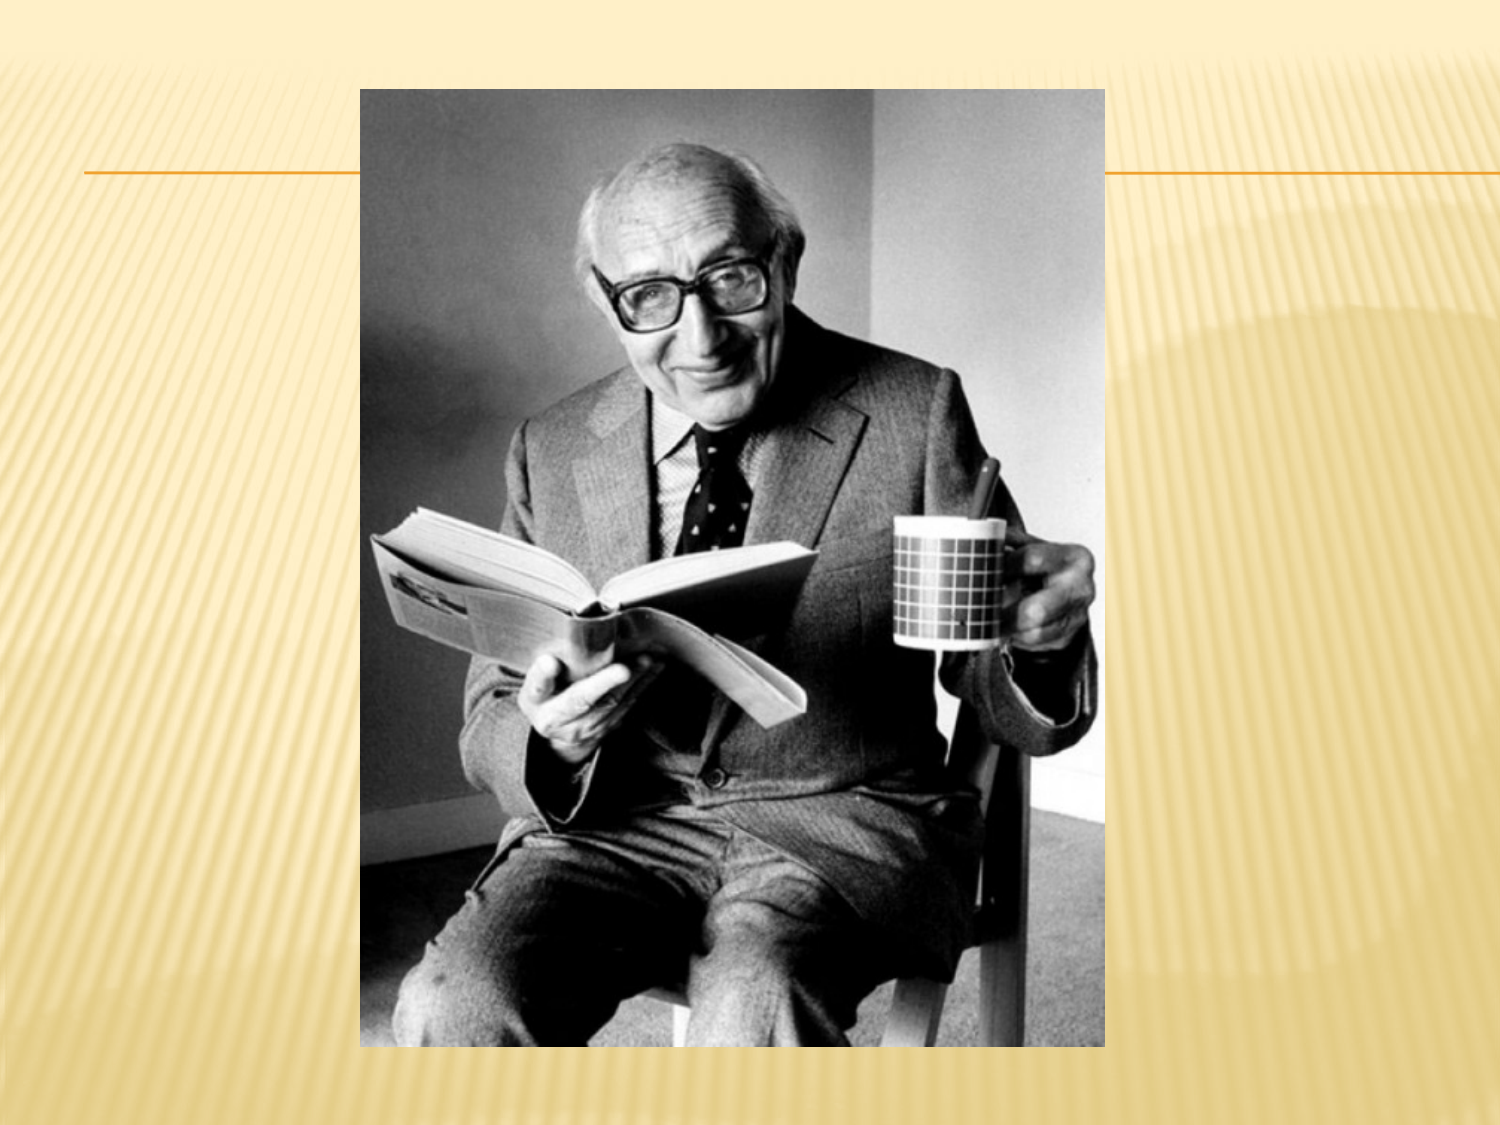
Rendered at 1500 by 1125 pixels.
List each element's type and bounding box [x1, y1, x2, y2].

picture [359, 89, 1105, 1048]
